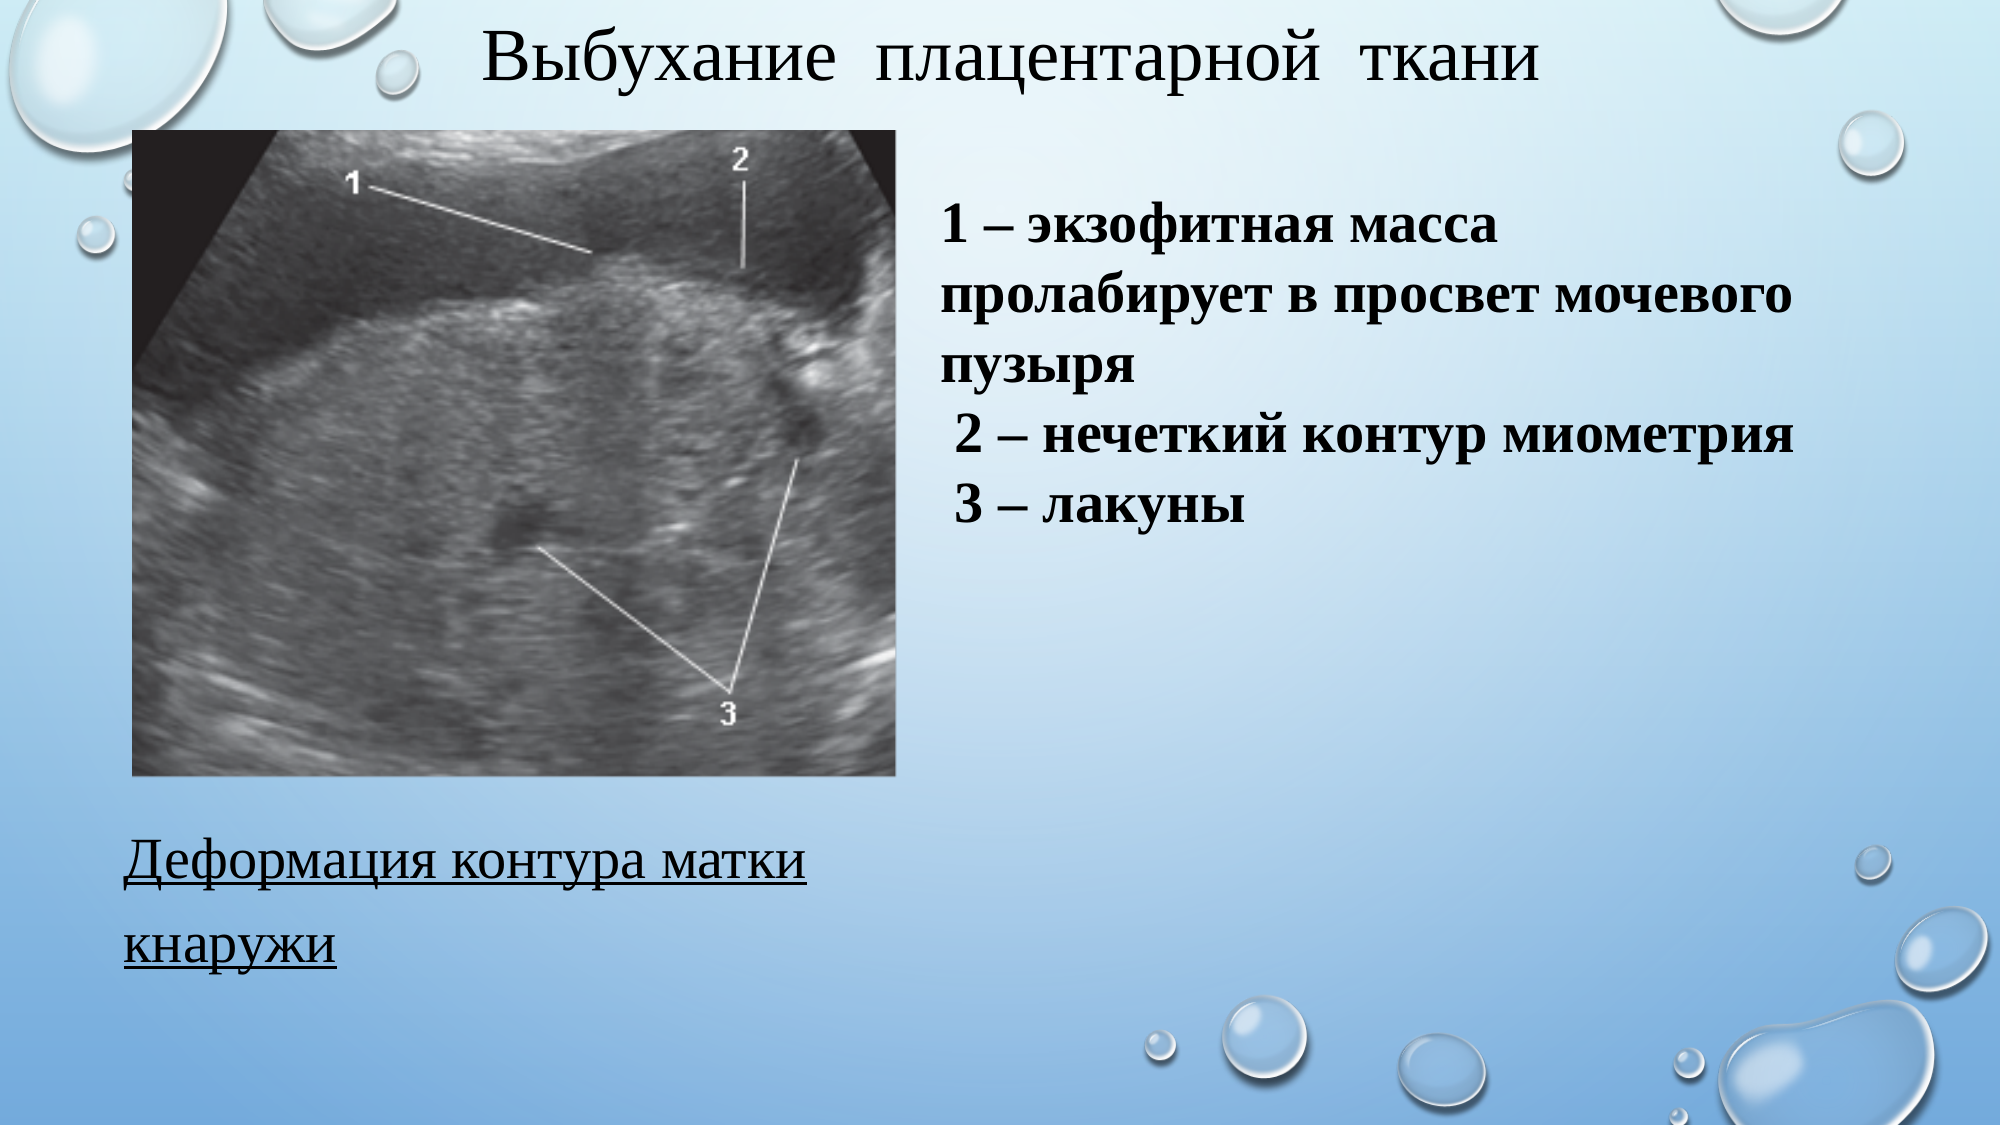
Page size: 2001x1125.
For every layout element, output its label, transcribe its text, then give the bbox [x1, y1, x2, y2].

picture [0, 0, 2000, 1125]
title Выбухание плацентарной ткани [161, 0, 1863, 112]
text_box 1 – экзофитная масса пролабирует в просвет мочевого пузыря 2 – нечеткий контур миометрия 3 – лакуны [925, 176, 1831, 542]
list Деформация контура матки кнаружи [108, 798, 992, 1000]
